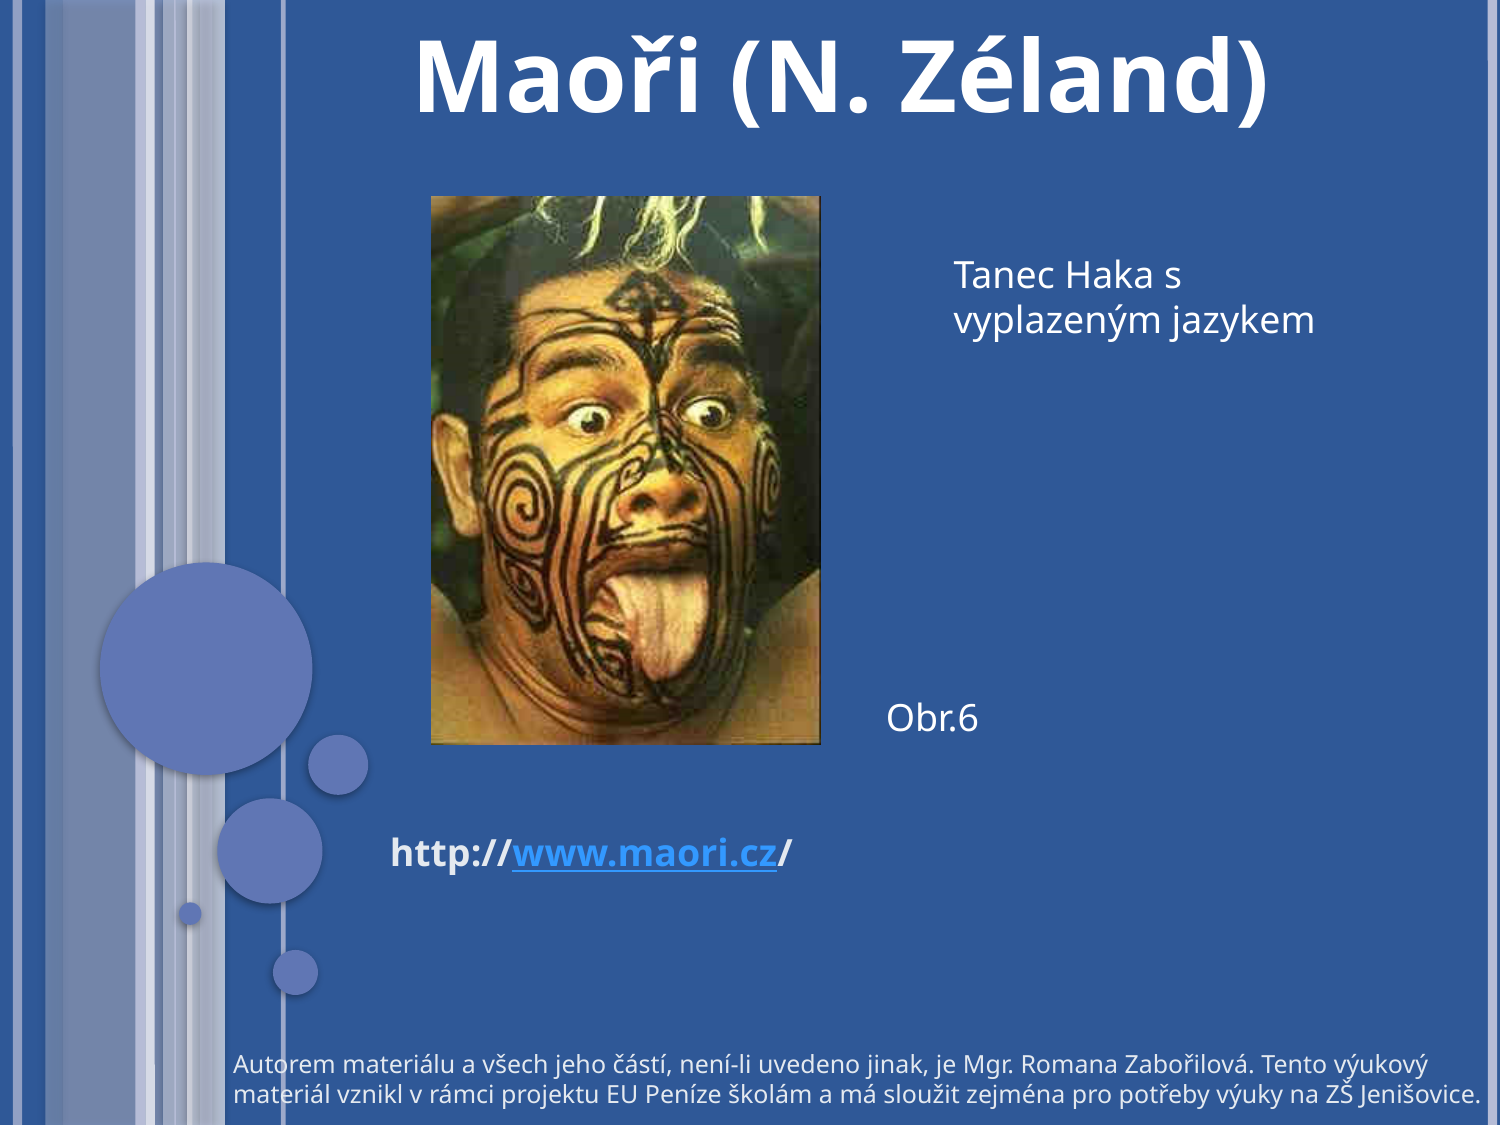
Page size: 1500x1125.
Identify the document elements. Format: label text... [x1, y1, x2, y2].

list http://www.maori.cz/ [375, 821, 809, 929]
picture [430, 195, 821, 746]
text_box Obr.6 [871, 686, 1007, 747]
footer Autorem materiálu a všech jeho částí, není-li uvedeno jinak, je Mgr. Romana Zabořilová. Tento výukový materiál vznikl v rámci projektu EU Peníze školám a má sloužit zejména pro potřeby výuky na ZŠ Jenišovice. [218, 1046, 1500, 1110]
text_box Tanec Haka s vyplazeným jazykem [938, 243, 1376, 349]
text_box Maoři (N. Zéland) [265, 5, 1416, 141]
